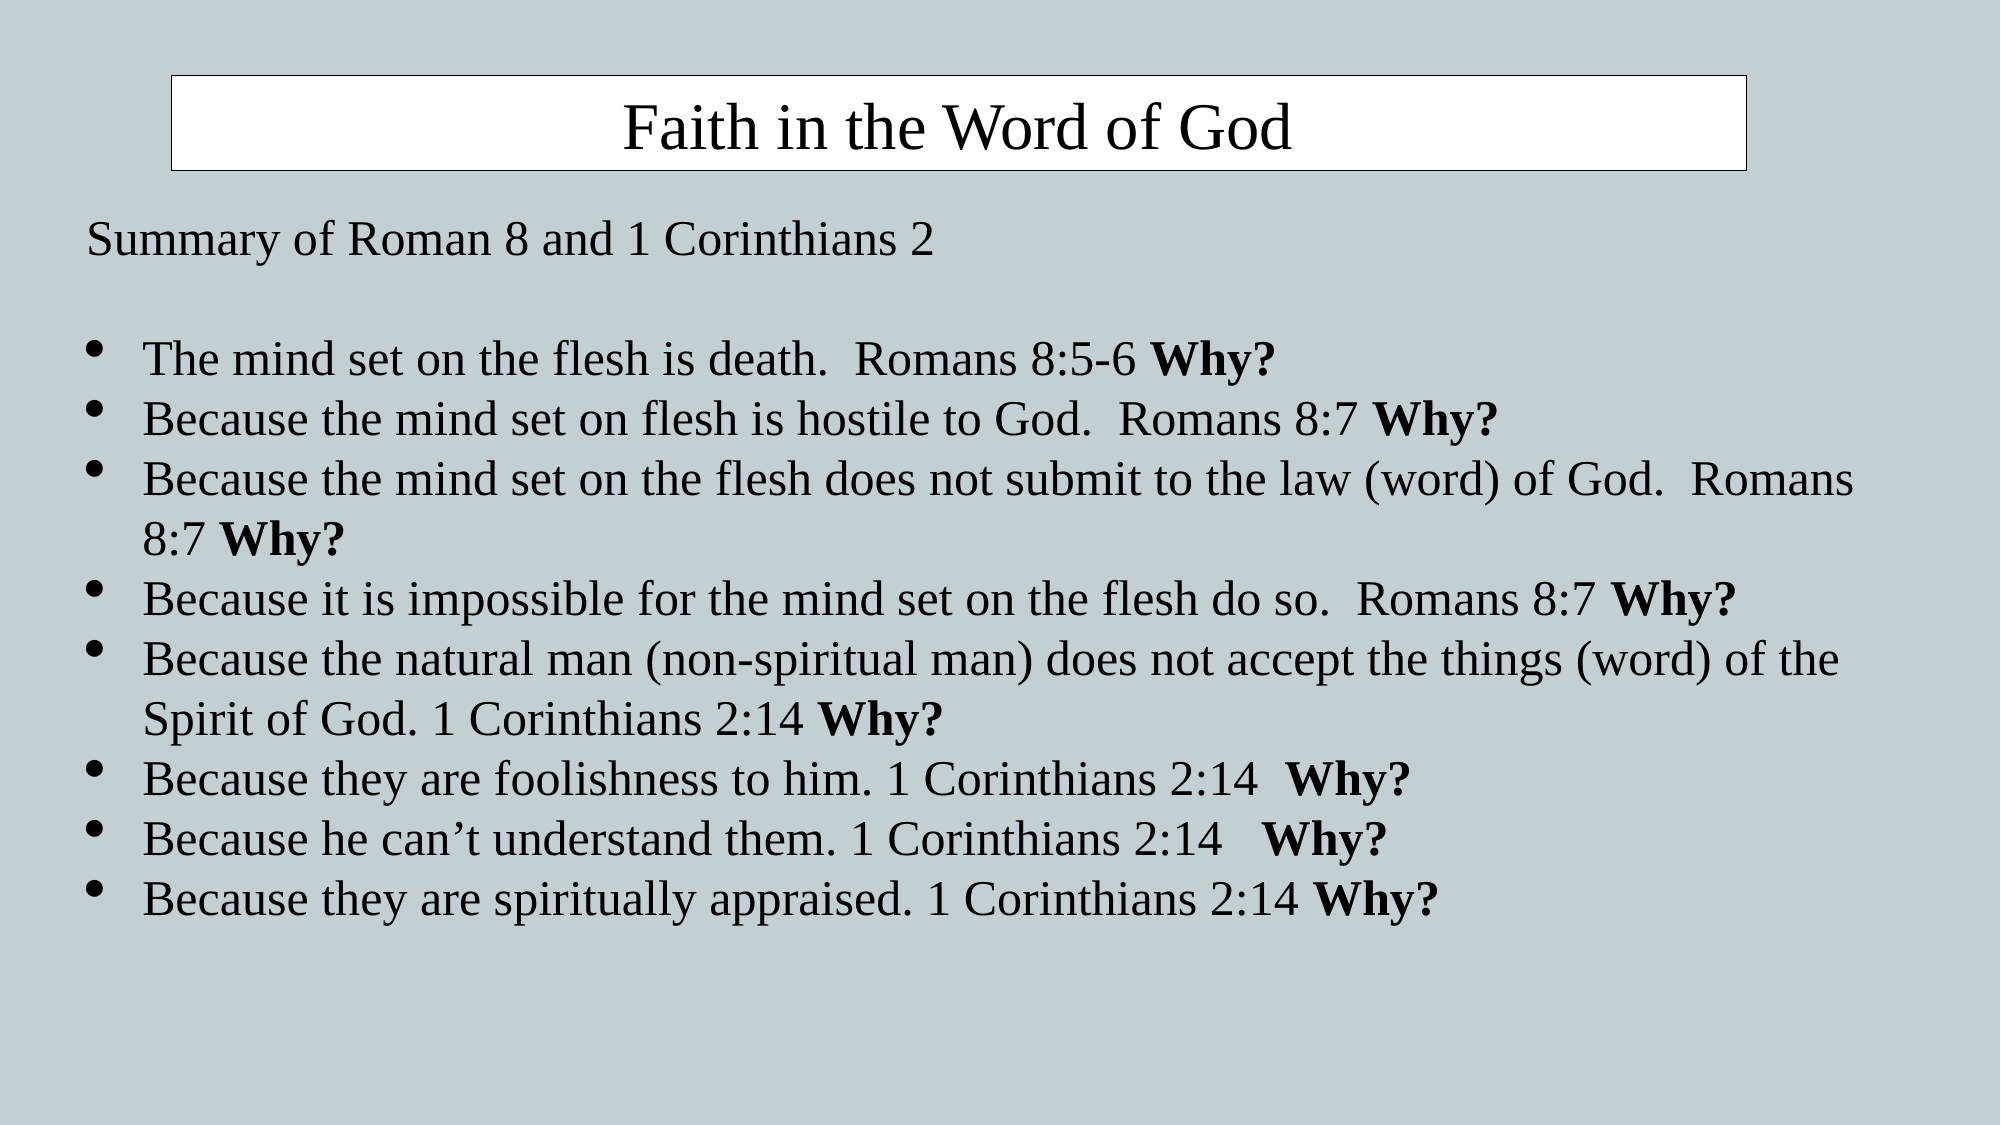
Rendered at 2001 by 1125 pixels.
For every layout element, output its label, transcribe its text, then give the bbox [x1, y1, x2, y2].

text_box Faith in the Word of God [171, 75, 1747, 171]
text_box Summary of Roman 8 and 1 Corinthians 2 The mind set on the flesh is death. Romans 8:5-6 Why? Because the mind set on flesh is hostile to God. Romans 8:7 Why? Because the mind set on the flesh does not submit to the law (word) of God. Romans 8:7 Why? Because it is impossible for the mind set on the flesh do so. Romans 8:7 Why? Because the natural man (non-spiritual man) does not accept the things (word) of the Spirit of God. 1 Corinthians 2:14 Why? Because they are foolishness to him. 1 Corinthians 2:14 Why? Because he can’t understand them. 1 Corinthians 2:14 Why? Because they are spiritually appraised. 1 Corinthians 2:14 Why? [71, 197, 1872, 993]
